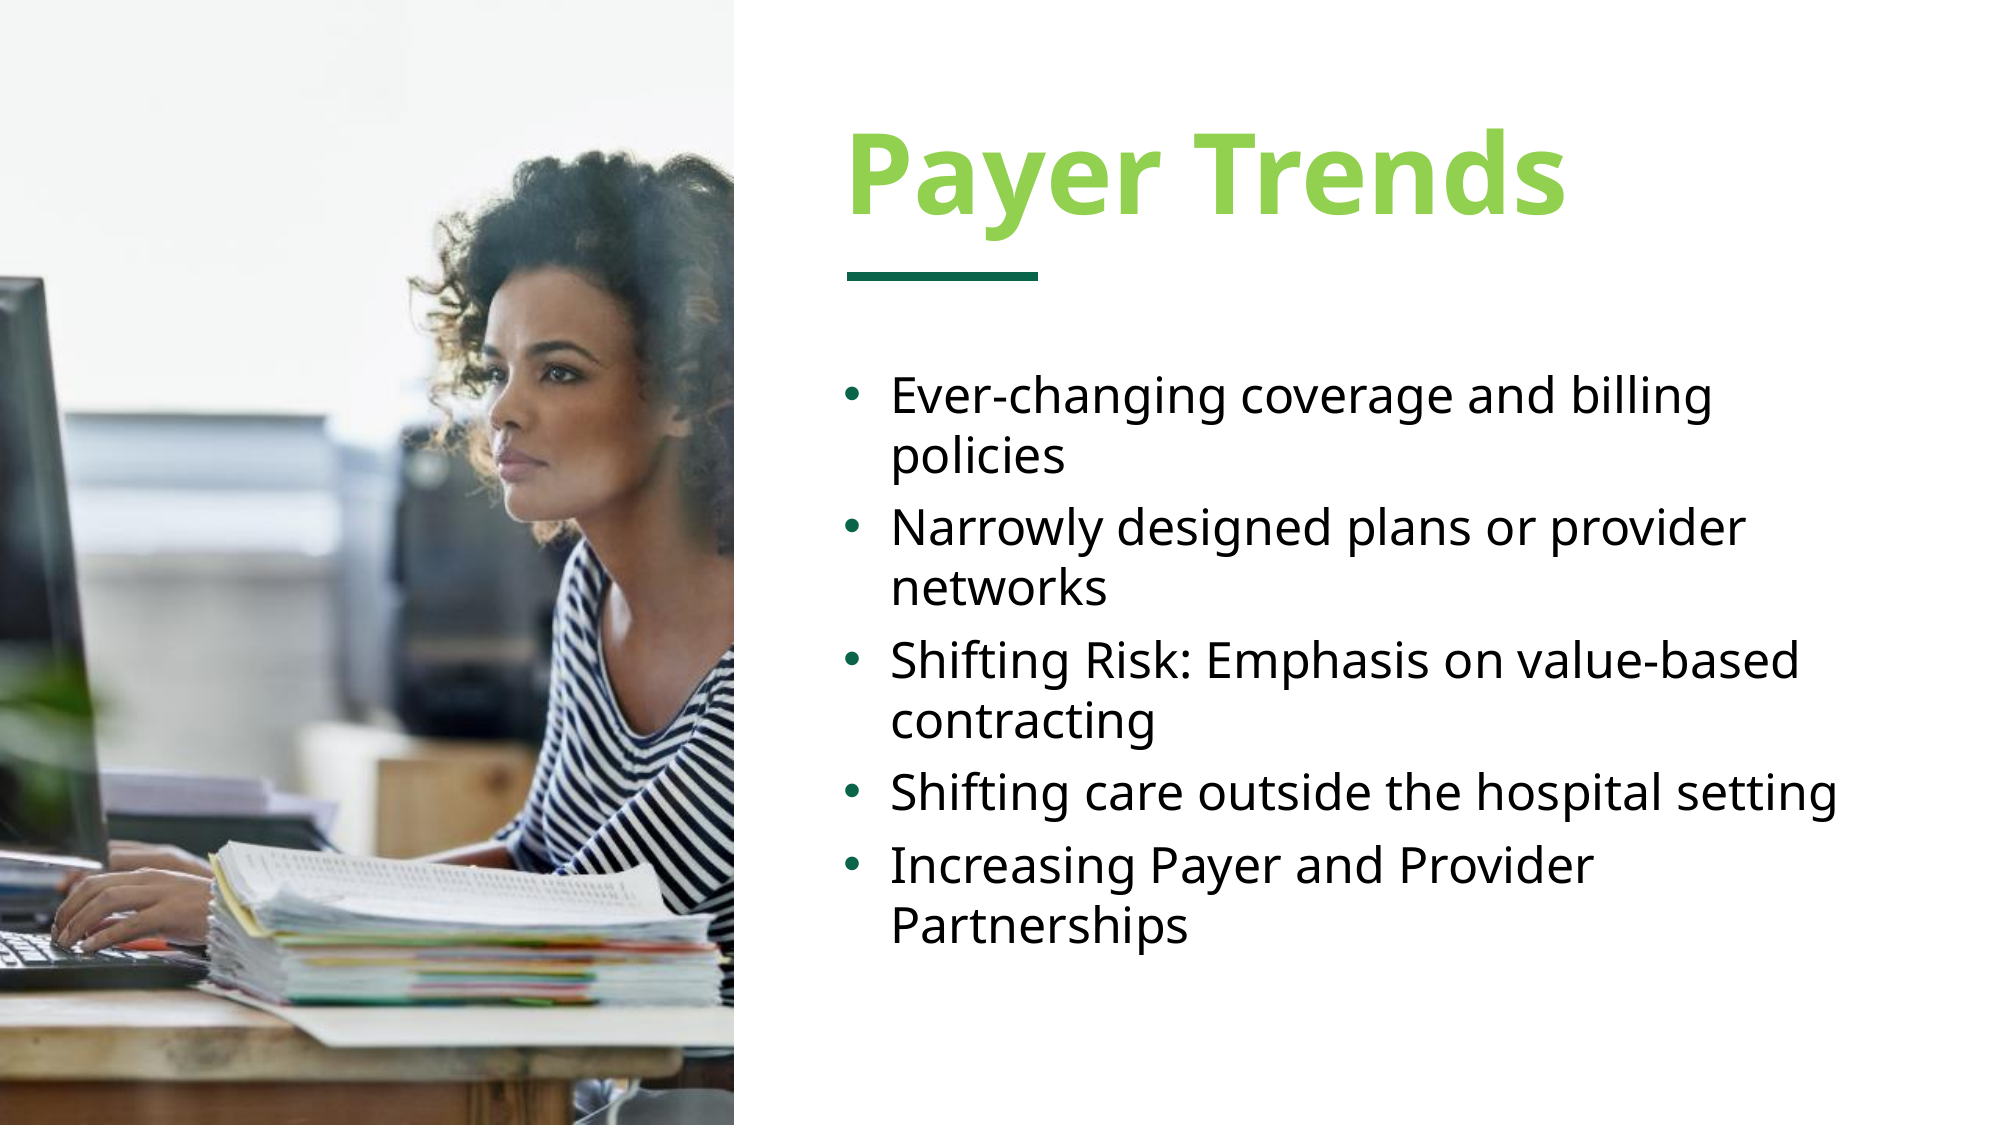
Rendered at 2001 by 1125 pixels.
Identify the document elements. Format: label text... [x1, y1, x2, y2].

picture [0, 0, 734, 1125]
text_box Payer Trends [828, 94, 1936, 244]
text_box Ever-changing coverage and billing policies Narrowly designed plans or provider networks Shifting Risk: Emphasis on value-based contracting Shifting care outside the hospital setting Increasing Payer and Provider Partnerships [828, 355, 1904, 961]
